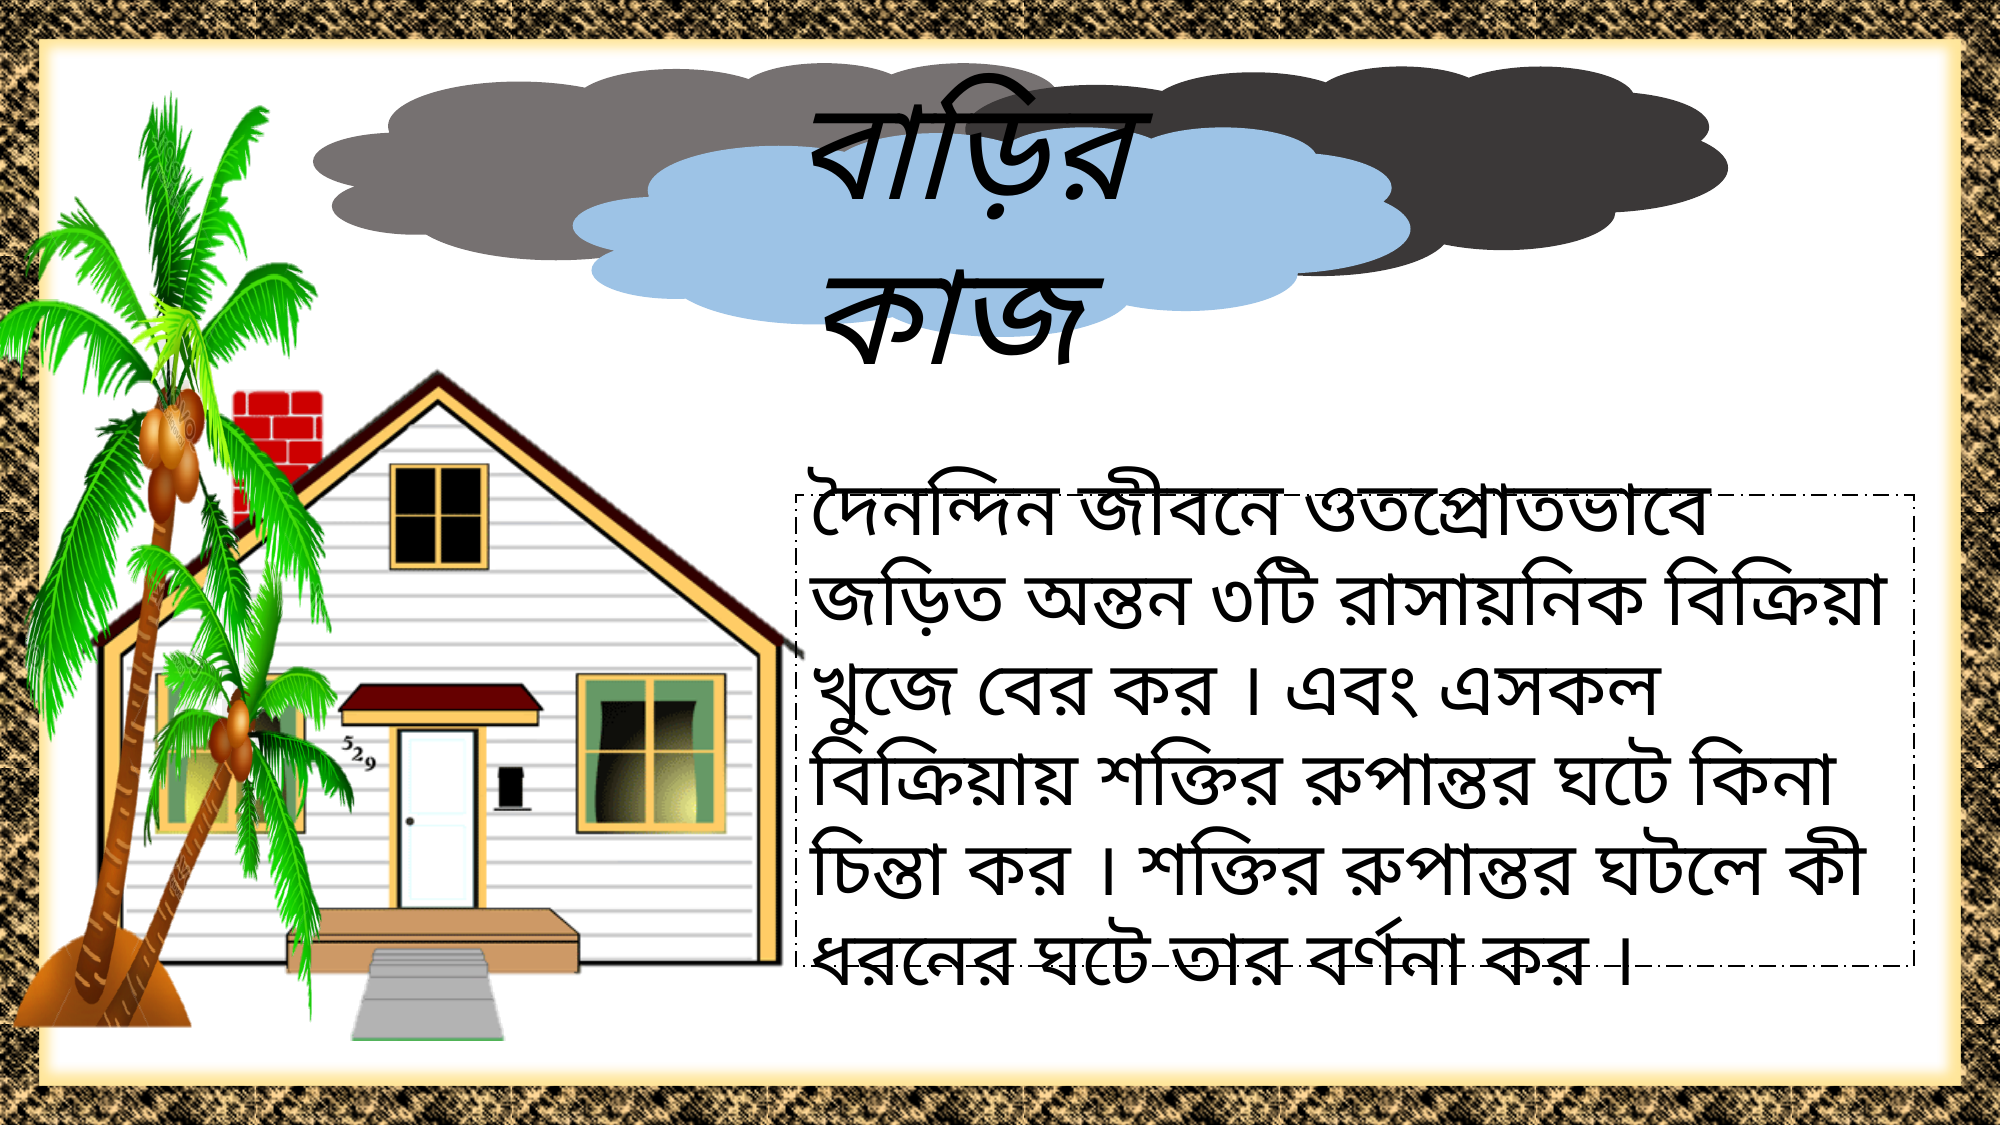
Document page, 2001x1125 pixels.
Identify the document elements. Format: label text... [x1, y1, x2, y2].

text_box [0, 0, 2000, 1125]
text_box দৈনন্দিন জীবনে ওতপ্রোতভাবে জড়িত অন্তন ৩টি রাসায়নিক বিক্রিয়া খুজে বের কর । এবং এসকল বিক্রিয়ায় শক্তির রুপান্তর ঘটে কিনা চিন্তা কর । শক্তির রুপান্তর ঘটলে কী ধরনের ঘটে তার বর্ণনা কর । [834, 494, 1915, 967]
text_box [313, 62, 1728, 337]
picture [0, 62, 834, 1041]
